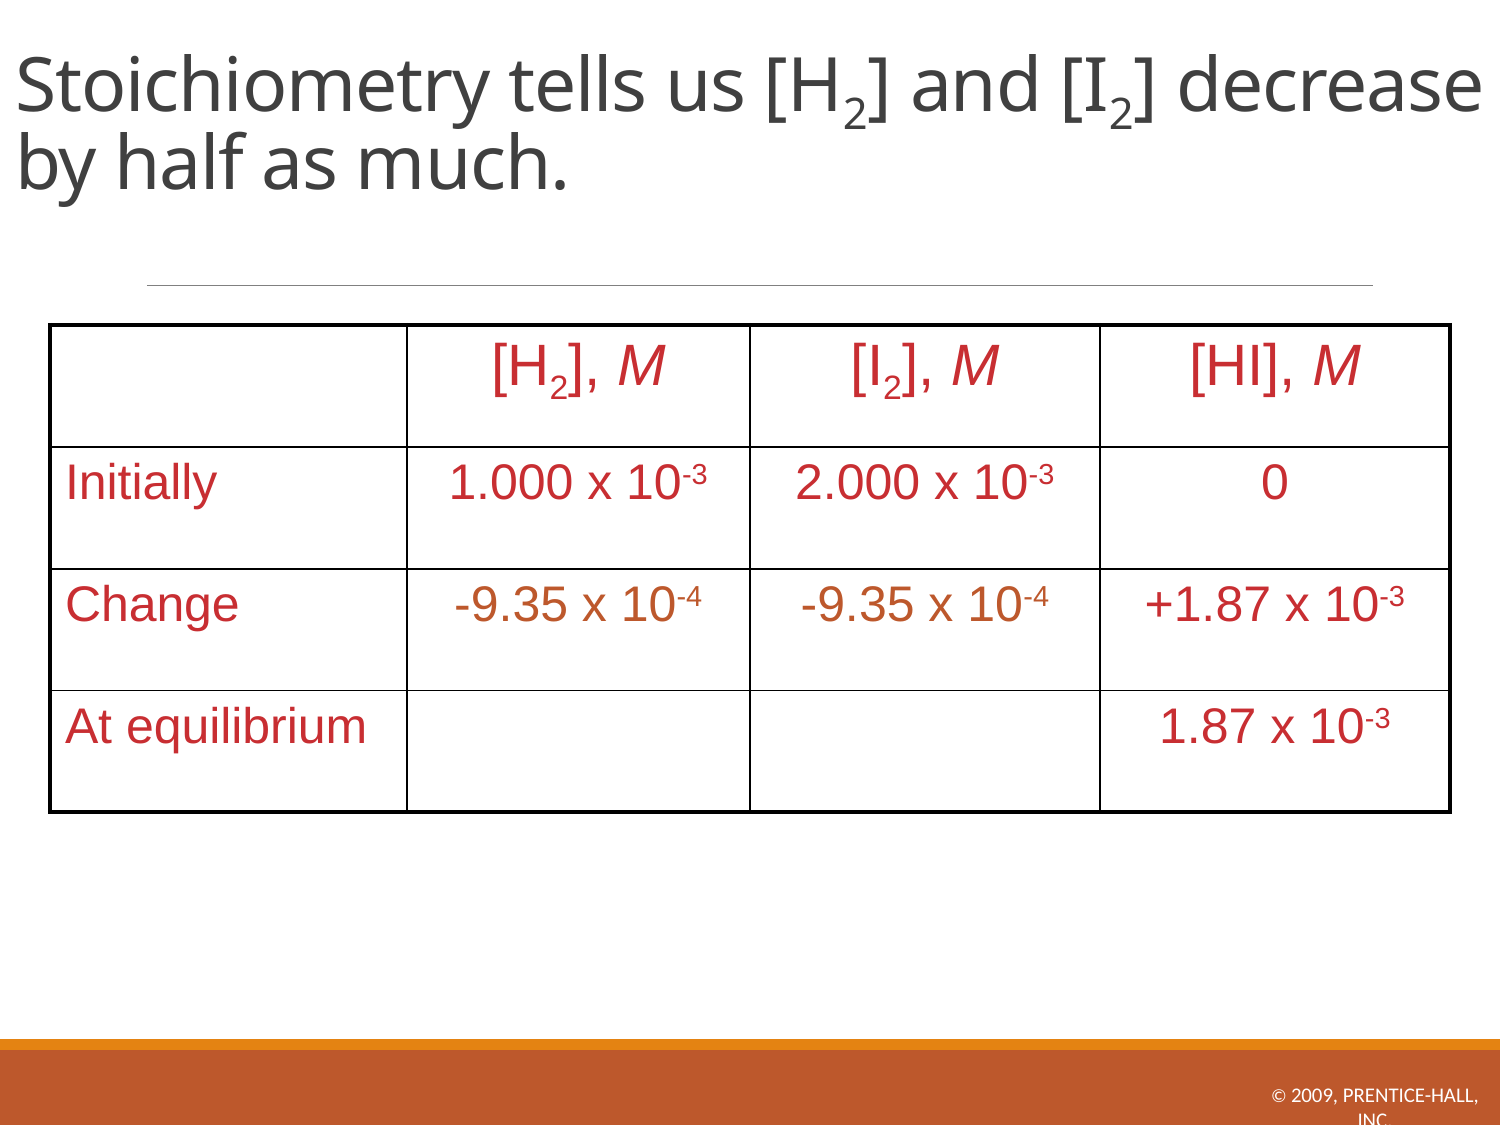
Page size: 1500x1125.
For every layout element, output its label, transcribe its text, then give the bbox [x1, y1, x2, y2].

table_cell 0 [1101, 448, 1448, 568]
table_cell [408, 691, 749, 810]
footer © 2009, Prentice-Hall, Inc. [1237, 1087, 1500, 1125]
title Stoichiometry tells us [H2] and [I2] decrease by half as much. [0, 24, 1500, 213]
table_header [HI], M [1101, 327, 1448, 446]
table_cell +1.87 x 10-3 [1101, 570, 1448, 690]
table_header [52, 327, 406, 446]
table_header [I2], M [751, 327, 1099, 446]
table_cell -9.35 x 10-4 [408, 570, 749, 690]
table_header [H2], M [408, 327, 749, 446]
table_cell At equilibrium [52, 691, 406, 810]
table_cell Initially [52, 448, 406, 568]
table_cell -9.35 x 10-4 [751, 570, 1099, 690]
table_cell Change [52, 570, 406, 690]
table_cell 1.000 x 10-3 [408, 448, 749, 568]
table_cell 1.87 x 10-3 [1101, 691, 1448, 810]
table_cell [751, 691, 1099, 810]
table_cell 2.000 x 10-3 [751, 448, 1099, 568]
